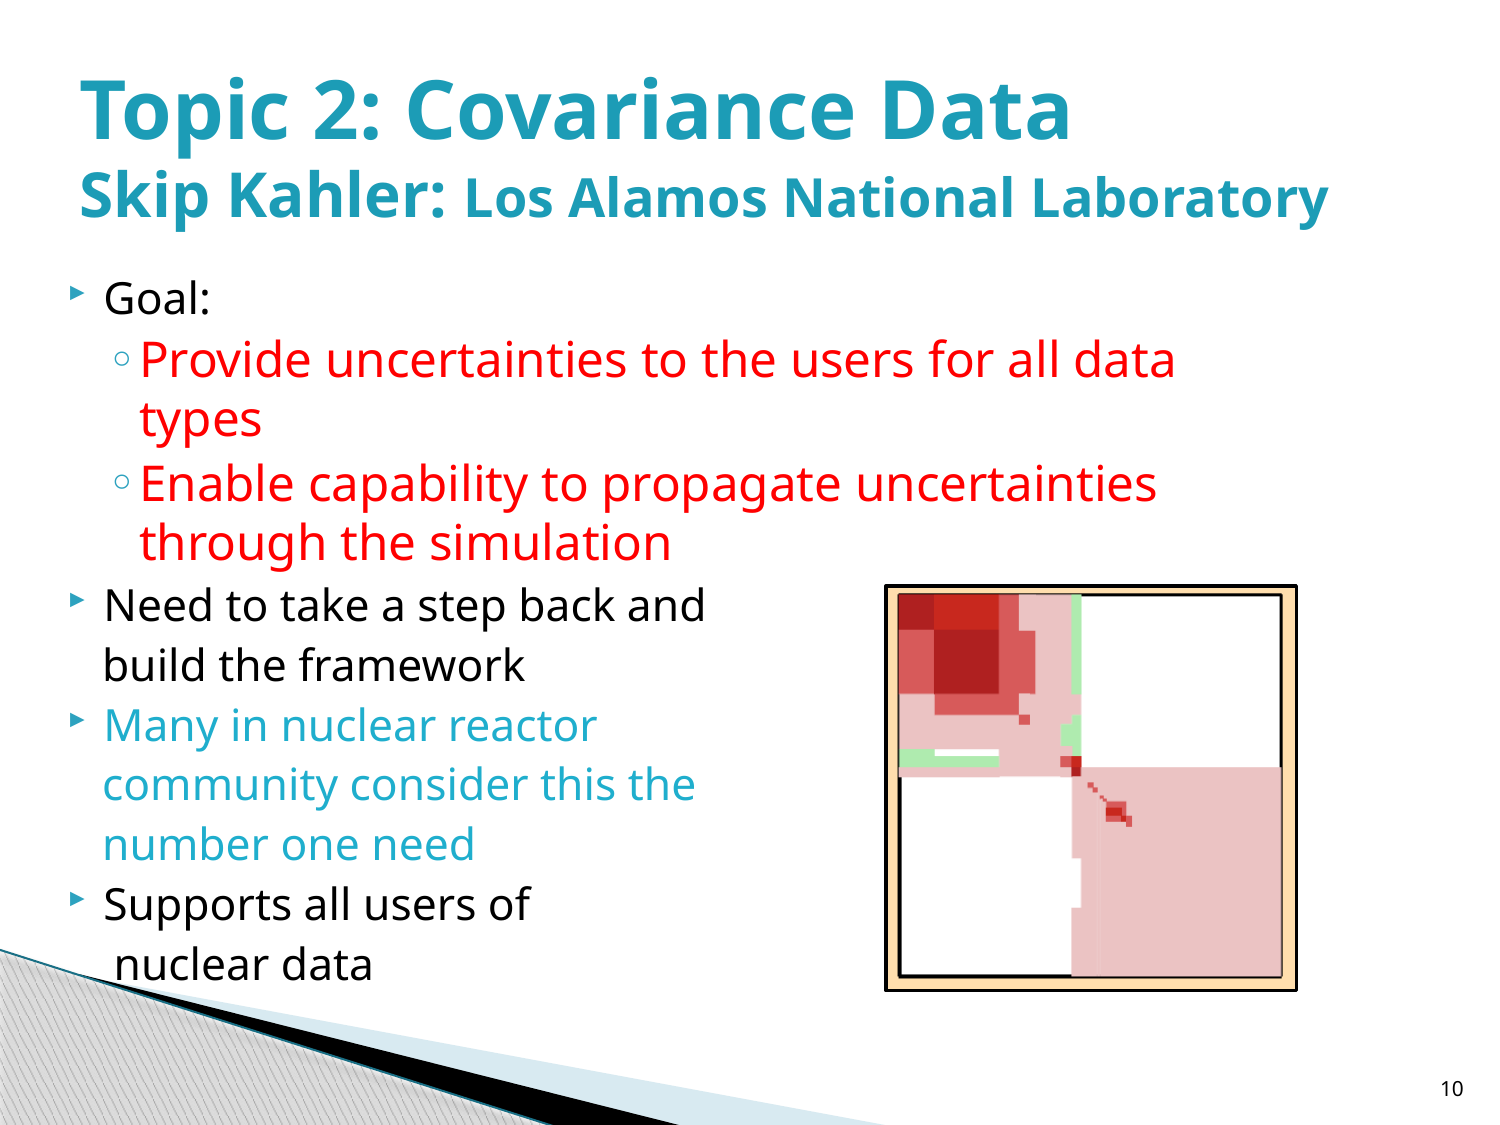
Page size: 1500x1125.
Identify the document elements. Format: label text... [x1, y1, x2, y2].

slide_number 10 [1418, 1051, 1479, 1112]
title Topic 2: Covariance Data Skip Kahler: Los Alamos National Laboratory [64, 50, 1415, 238]
text_box Goal: Provide uncertainties to the users for all data types Enable capability to propagate uncertainties through the simulation Need to take a step back and build the framework Many in nuclear reactor community consider this the number one need Supports all users of nuclear data [37, 262, 1250, 1005]
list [887, 587, 1295, 990]
